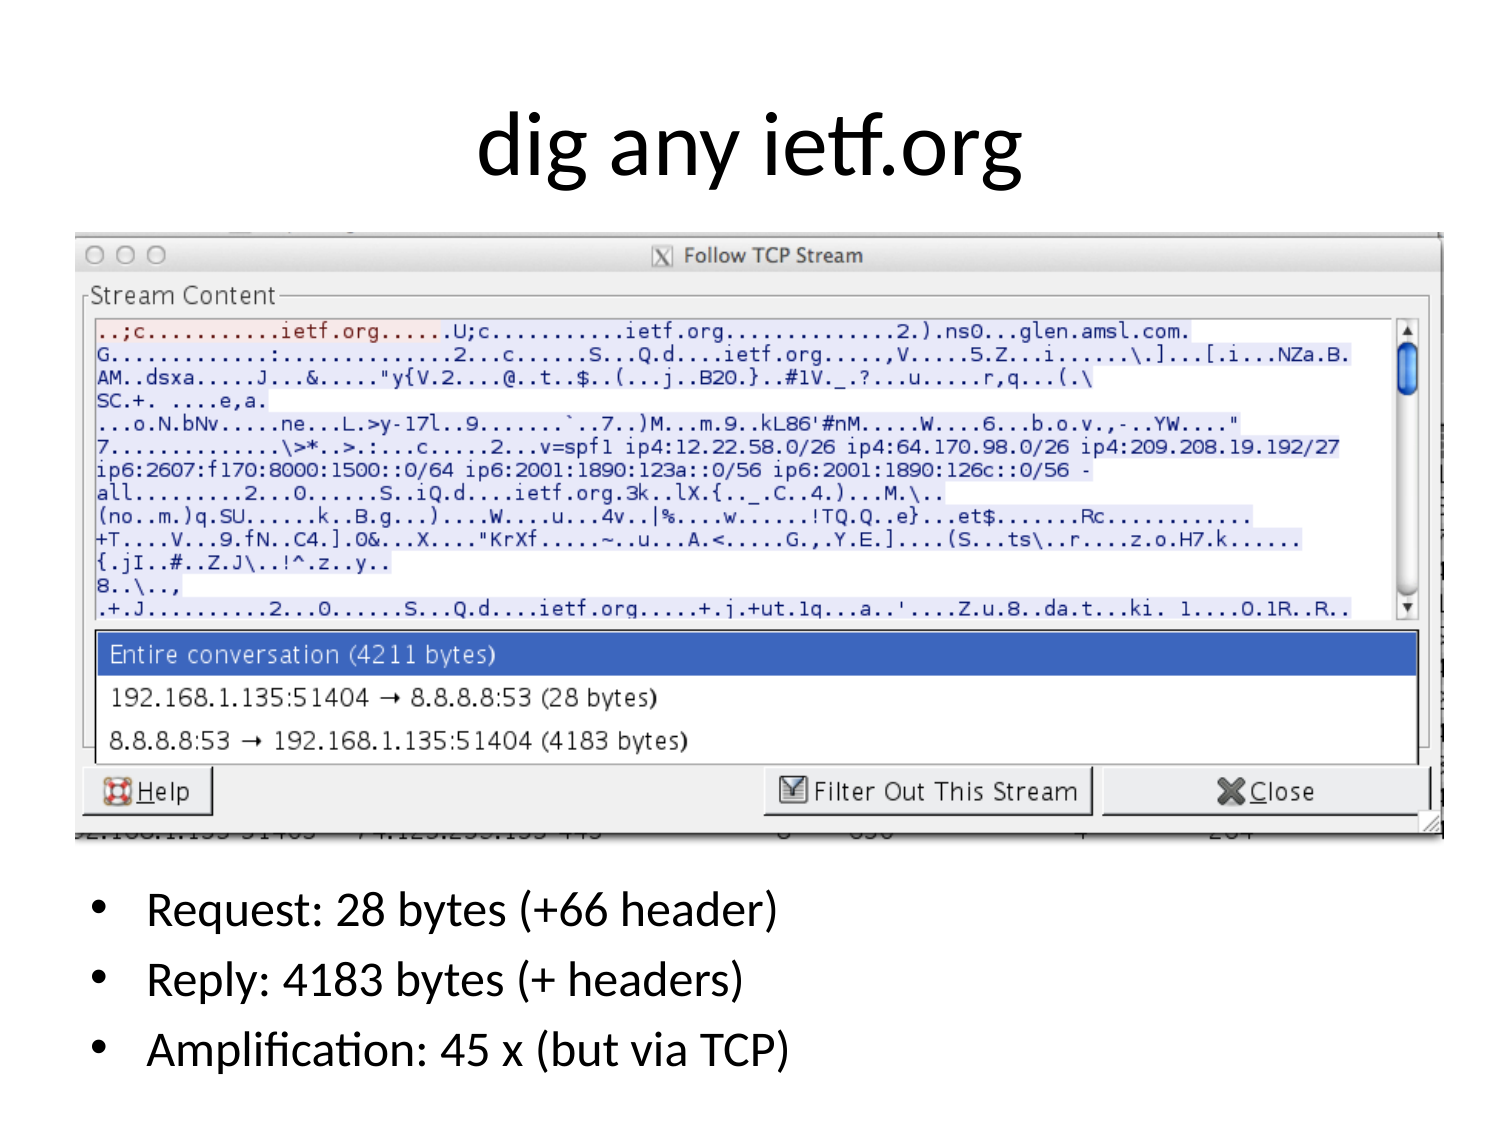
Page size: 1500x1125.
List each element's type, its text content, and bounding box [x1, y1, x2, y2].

title dig any ietf.org [75, 45, 1425, 230]
list Request: 28 bytes (+66 header) Reply: 4183 bytes (+ headers) Amplification: 45 x (but via TCP) [75, 868, 1425, 1125]
picture [74, 232, 1444, 847]
